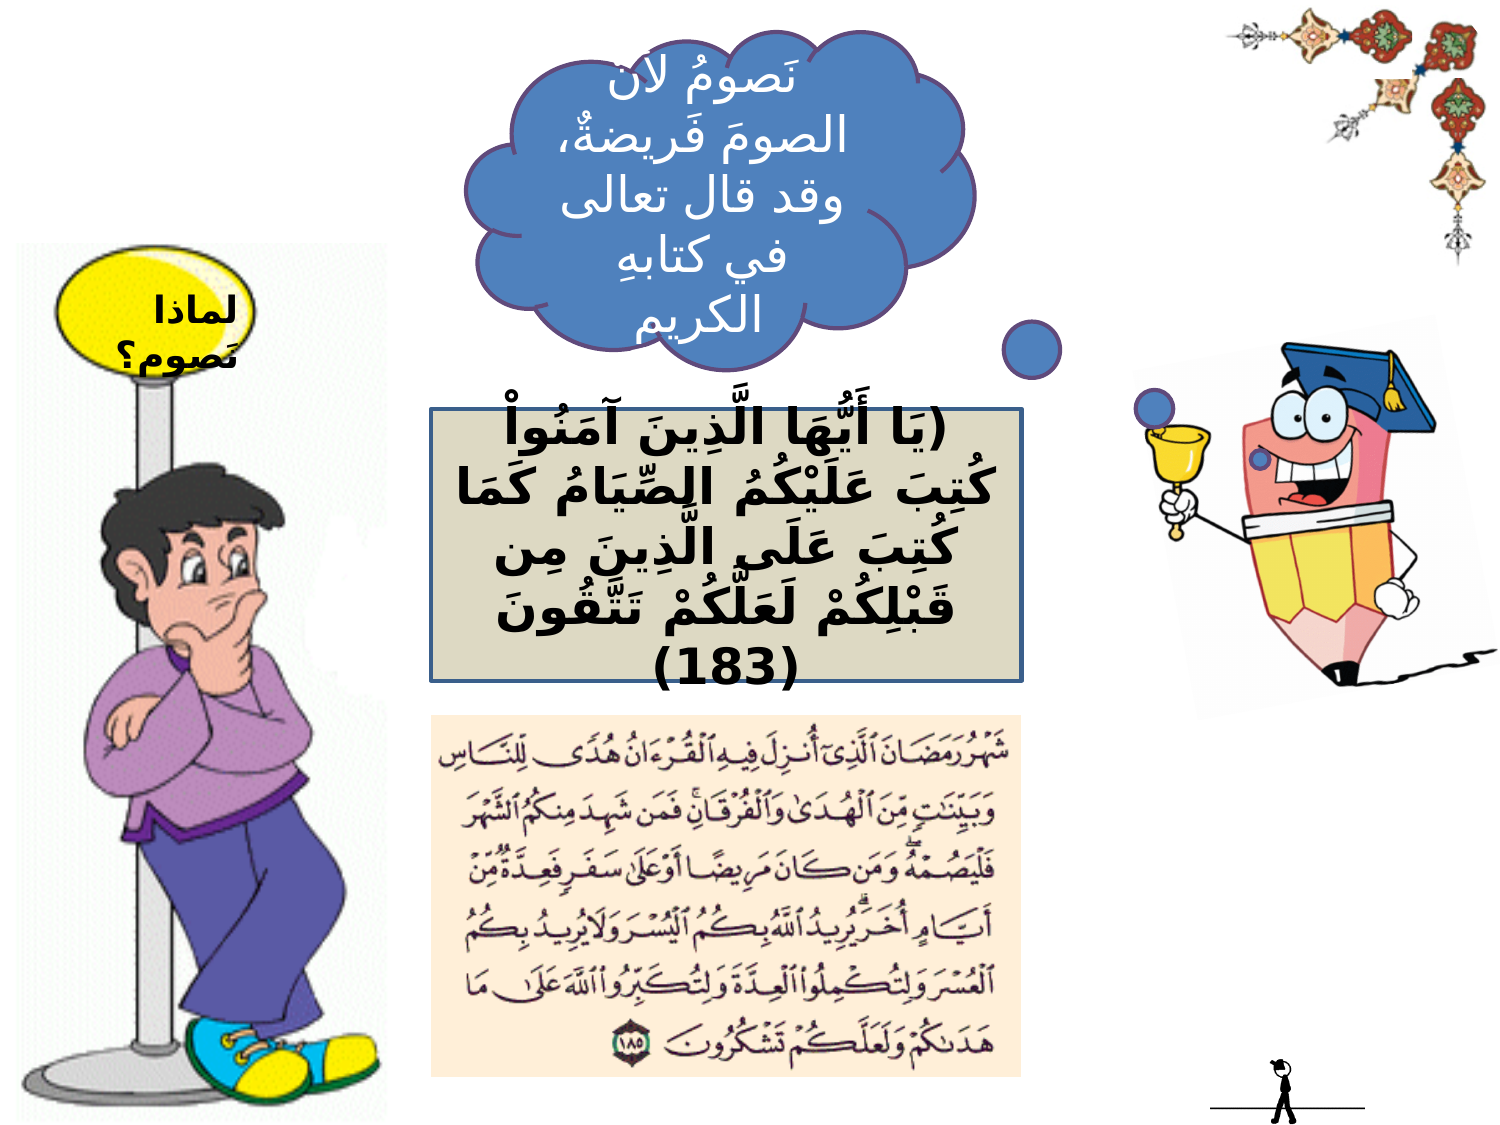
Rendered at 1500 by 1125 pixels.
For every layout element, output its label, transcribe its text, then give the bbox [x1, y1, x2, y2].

picture [1210, 998, 1365, 1125]
picture [1222, 0, 1500, 268]
picture [0, 243, 390, 1125]
picture [1133, 315, 1499, 719]
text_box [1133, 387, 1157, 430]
text_box (يَا أَيُّهَا الَّذِينَ آمَنُواْ كُتِبَ عَلَيْكُمُ الصِّيَامُ كَمَا كُتِبَ عَلَى الَّذِينَ مِن قَبْلِكُمْ لَعَلَّكُمْ تَتَّقُونَ (183) [429, 407, 1024, 683]
text_box نَصومُ لأنَّ الصومَ فَريضةٌ، وقد قال تعالى في كتابهِ الكريمِ [1001, 319, 1063, 380]
text_box نَصومُ لأنَّ الصومَ فَريضةٌ، وقد قال تعالى في كتابهِ الكريمِ [463, 29, 977, 373]
picture [430, 715, 1021, 1078]
